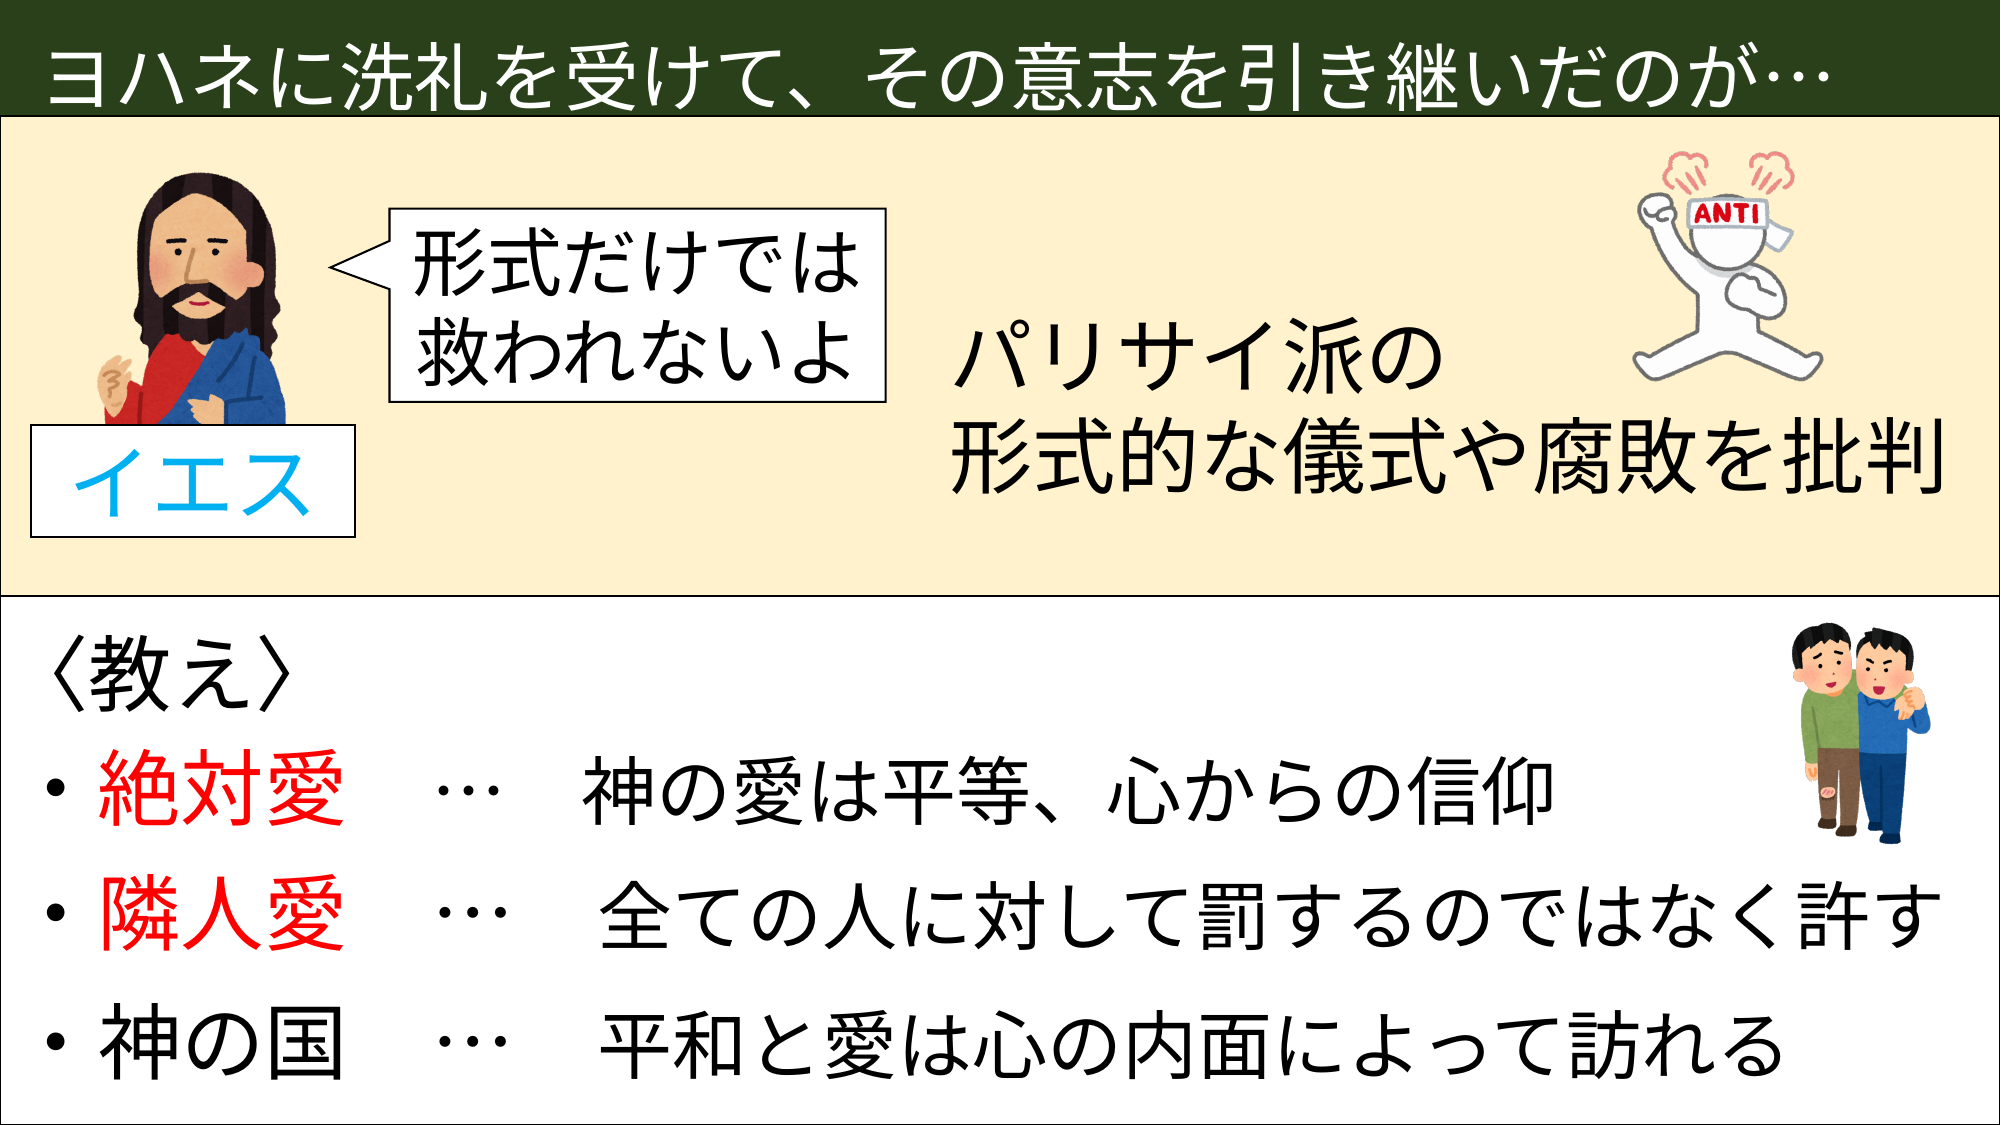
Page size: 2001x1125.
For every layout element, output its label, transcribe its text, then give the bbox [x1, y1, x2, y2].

text_box ・神の国 … 平和と愛は心の内面によって訪れる [0, 982, 1841, 1098]
text_box パリサイ派の 形式的な儀式や腐敗を批判 [934, 297, 1970, 512]
text_box 形式だけでは 救われないよ [328, 207, 887, 403]
text_box [0, 595, 2000, 1125]
picture [1610, 147, 1841, 390]
text_box イエス [30, 424, 356, 538]
text_box ・絶対愛 … 神の愛は平等、心からの信仰 [0, 728, 1635, 844]
text_box [0, 115, 2000, 595]
picture [1760, 615, 1954, 854]
text_box ・隣人愛 … 全ての人に対して罰するのではなく許す [0, 854, 1970, 969]
text_box ヨハネに洗礼を受けて、その意志を引き継いだのが… [24, 22, 1909, 128]
text_box 〈教え〉 [0, 614, 356, 728]
picture [74, 166, 328, 445]
